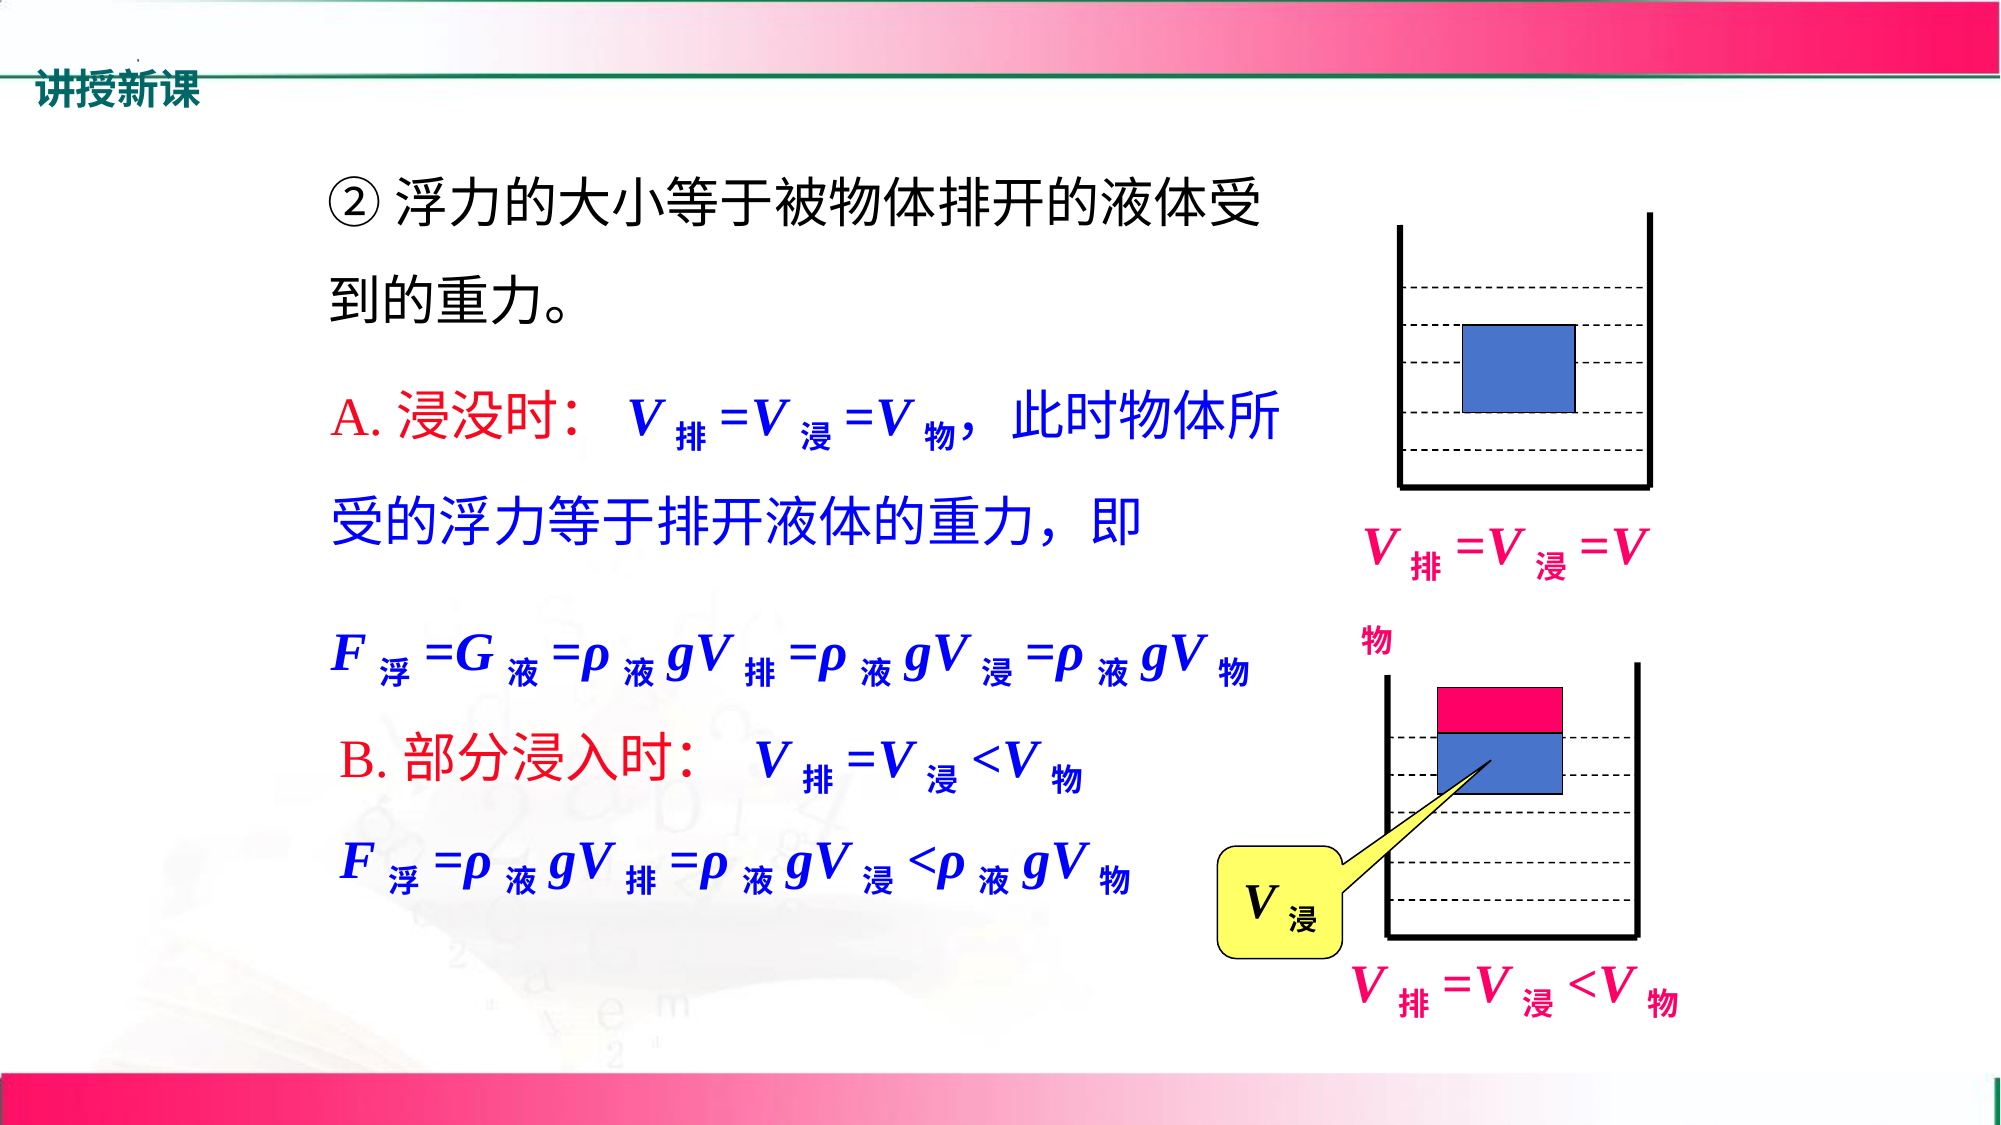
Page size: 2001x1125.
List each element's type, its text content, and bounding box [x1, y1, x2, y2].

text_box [1386, 661, 1638, 938]
text_box 讲授新课 [19, 54, 232, 121]
text_box V排=V浸<V物 [1334, 940, 1697, 1030]
text_box V浸 [1217, 834, 1386, 959]
text_box B.部分浸入时： V排=V浸<V物 F浮=ρ液gV排=ρ液gV浸<ρ液gV物 [324, 716, 1213, 906]
text_box V排=V浸=V物 [1346, 503, 1697, 666]
text_box ②浮力的大小等于被物体排开的液体受到的重力。 [312, 128, 1329, 339]
picture [0, 0, 2001, 1125]
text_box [1399, 211, 1651, 488]
text_box A.浸没时：V排=V浸=V物，此时物体所受的浮力等于排开液体的重力，即 F浮=G液=ρ液gV排=ρ液gV浸=ρ液gV物 [315, 336, 1304, 699]
